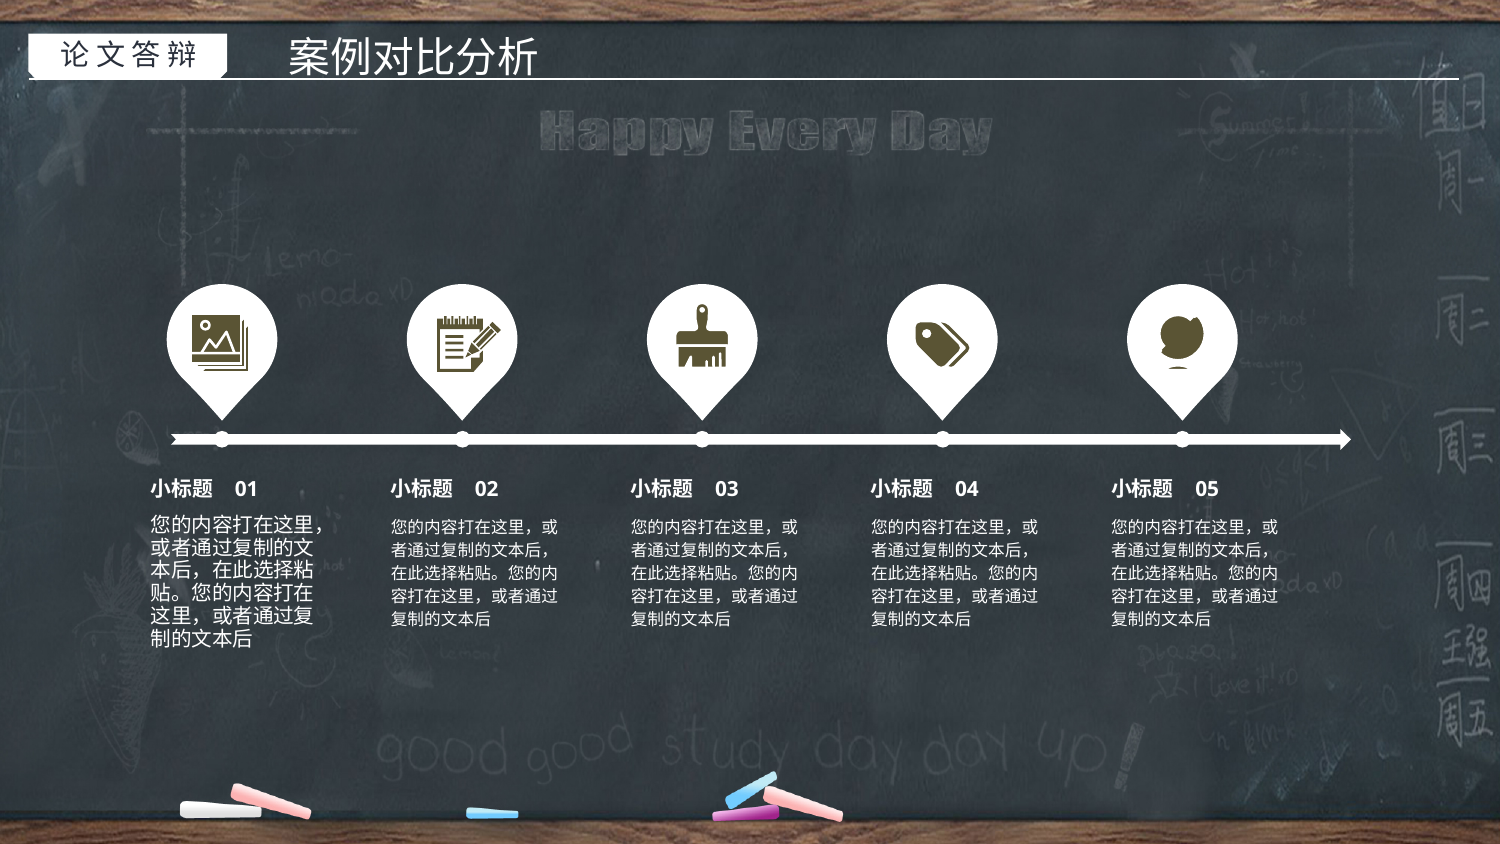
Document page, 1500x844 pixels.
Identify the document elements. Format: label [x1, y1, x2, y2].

text_box [1156, 312, 1208, 371]
text_box [615, 467, 824, 659]
text_box [855, 467, 1064, 659]
text_box [436, 315, 502, 373]
text_box [674, 302, 730, 369]
text_box [375, 467, 584, 659]
text_box [190, 313, 250, 373]
text_box [135, 467, 344, 659]
text_box [1095, 467, 1304, 659]
picture [0, 0, 1500, 844]
